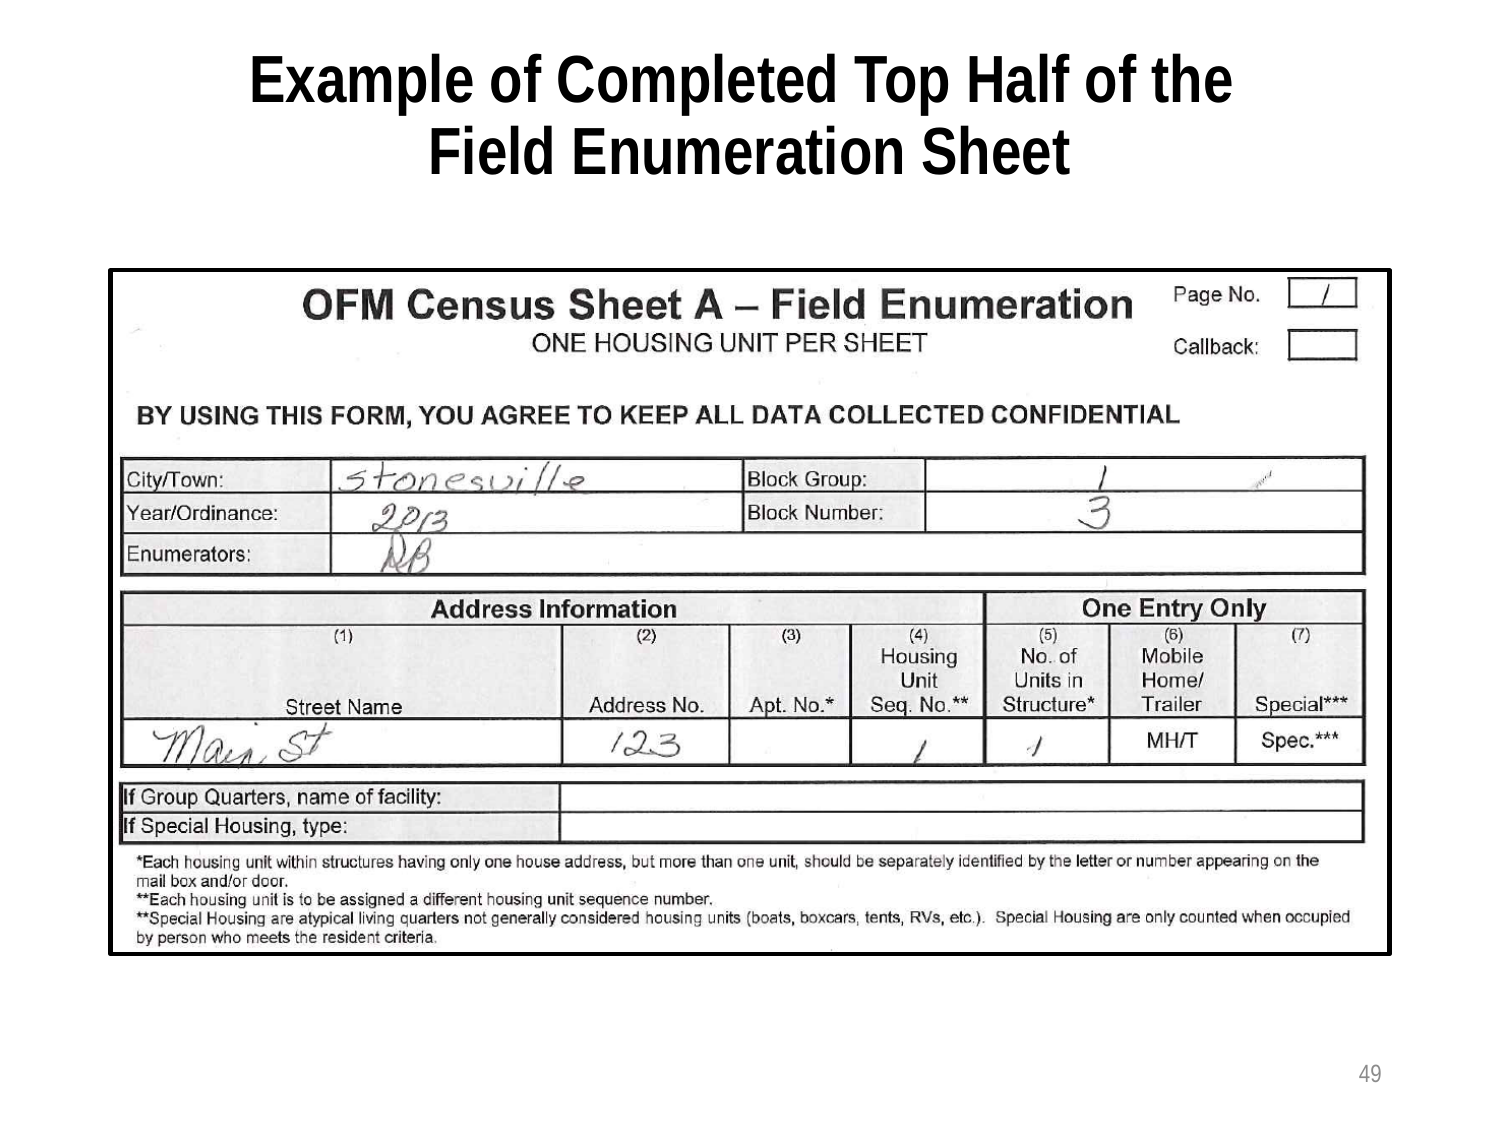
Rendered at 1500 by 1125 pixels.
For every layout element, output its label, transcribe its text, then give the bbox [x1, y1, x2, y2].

slide_number 49 [1059, 1042, 1397, 1103]
picture [112, 272, 1388, 953]
list Example of Completed Top Half of the Field Enumeration Sheet [112, 37, 1388, 233]
